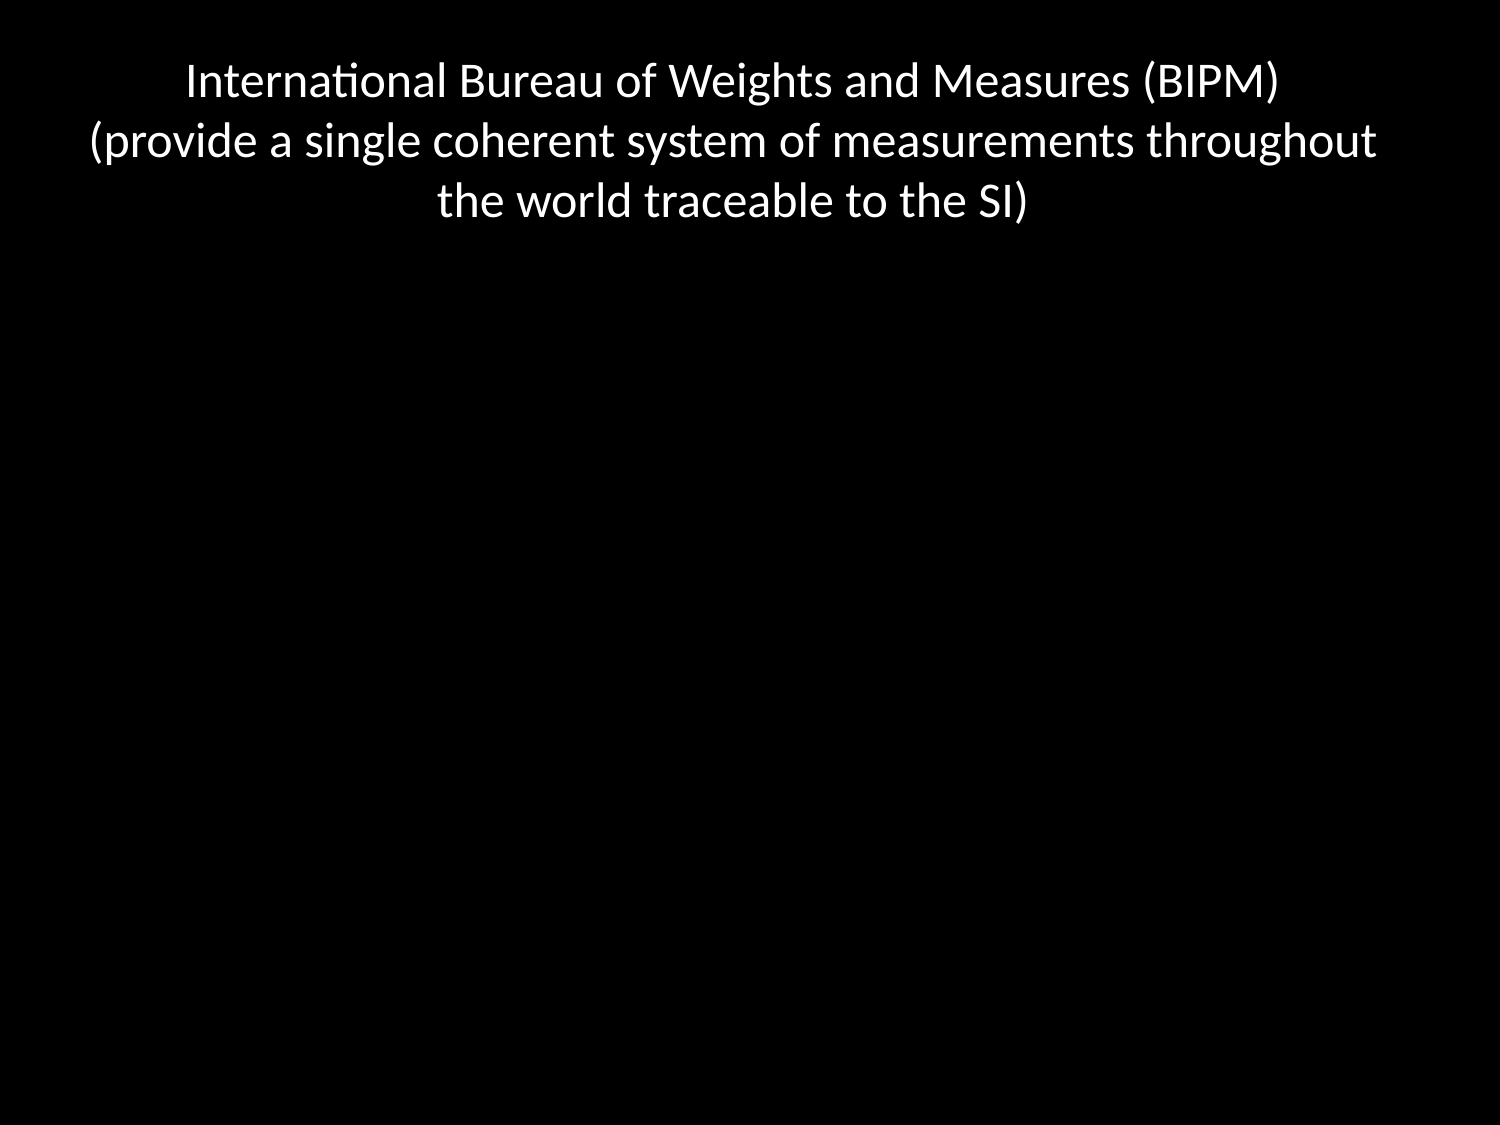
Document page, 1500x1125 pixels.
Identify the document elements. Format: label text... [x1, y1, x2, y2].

text_box International Bureau of Weights and Measures (BIPM) (provide a single coherent system of measurements throughout the world traceable to the SI) [50, 39, 1417, 340]
